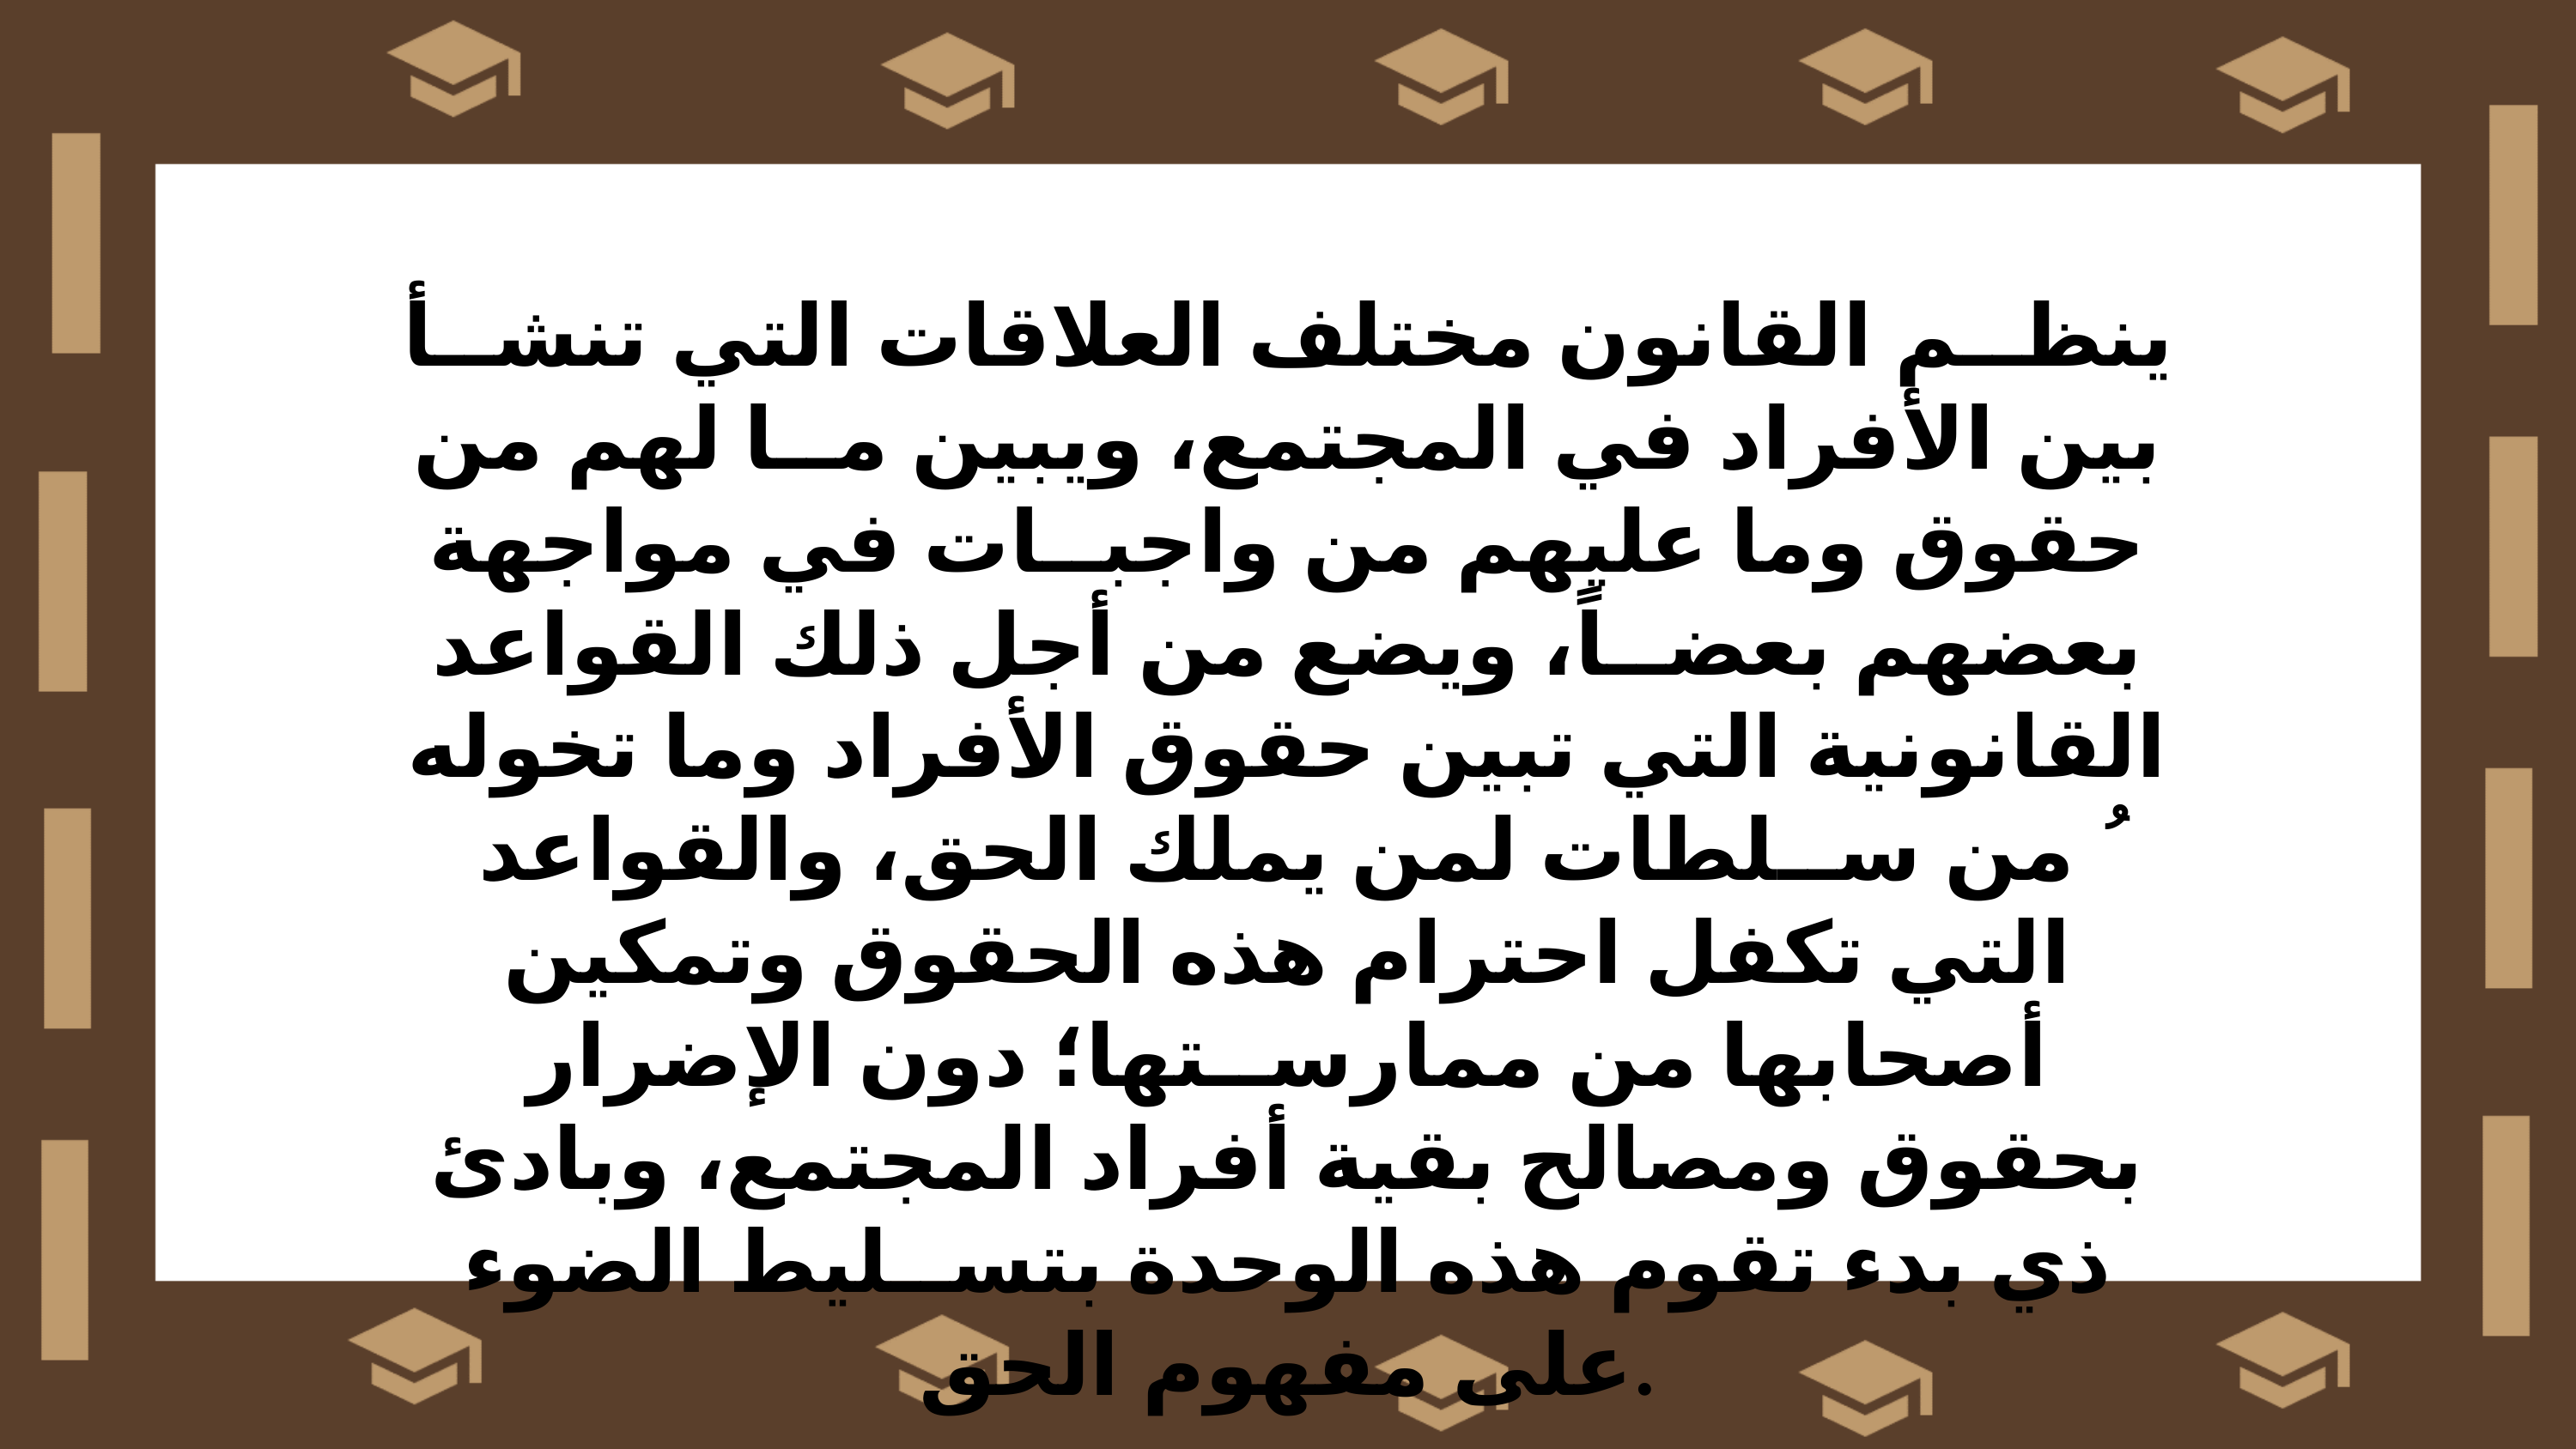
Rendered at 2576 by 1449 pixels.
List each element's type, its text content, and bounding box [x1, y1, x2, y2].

picture [0, 0, 2576, 1449]
text_box ينظــم القانون مختلف العلاقات التي تنشــأ بين الأفراد في المجتمع، ويبين مــا لهم من حقوق وما عليهم من واجبــات في مواجهة بعضهم بعضــاً، ويضع من أجل ذلك القواعد القانونية التي تبين حقوق الأفراد وما تخوله ُ من ســلطات لمن يملك الحق، والقواعد التي تكفل احترام هذه الحقوق وتمكين أصحابها من ممارســتها؛ دون الإضرار بحقوق ومصالح بقية أفراد المجتمع، وبادئ ذي بدء تقوم هذه الوحدة بتســليط الضوء على مفهوم الحق. [386, 273, 2190, 1419]
